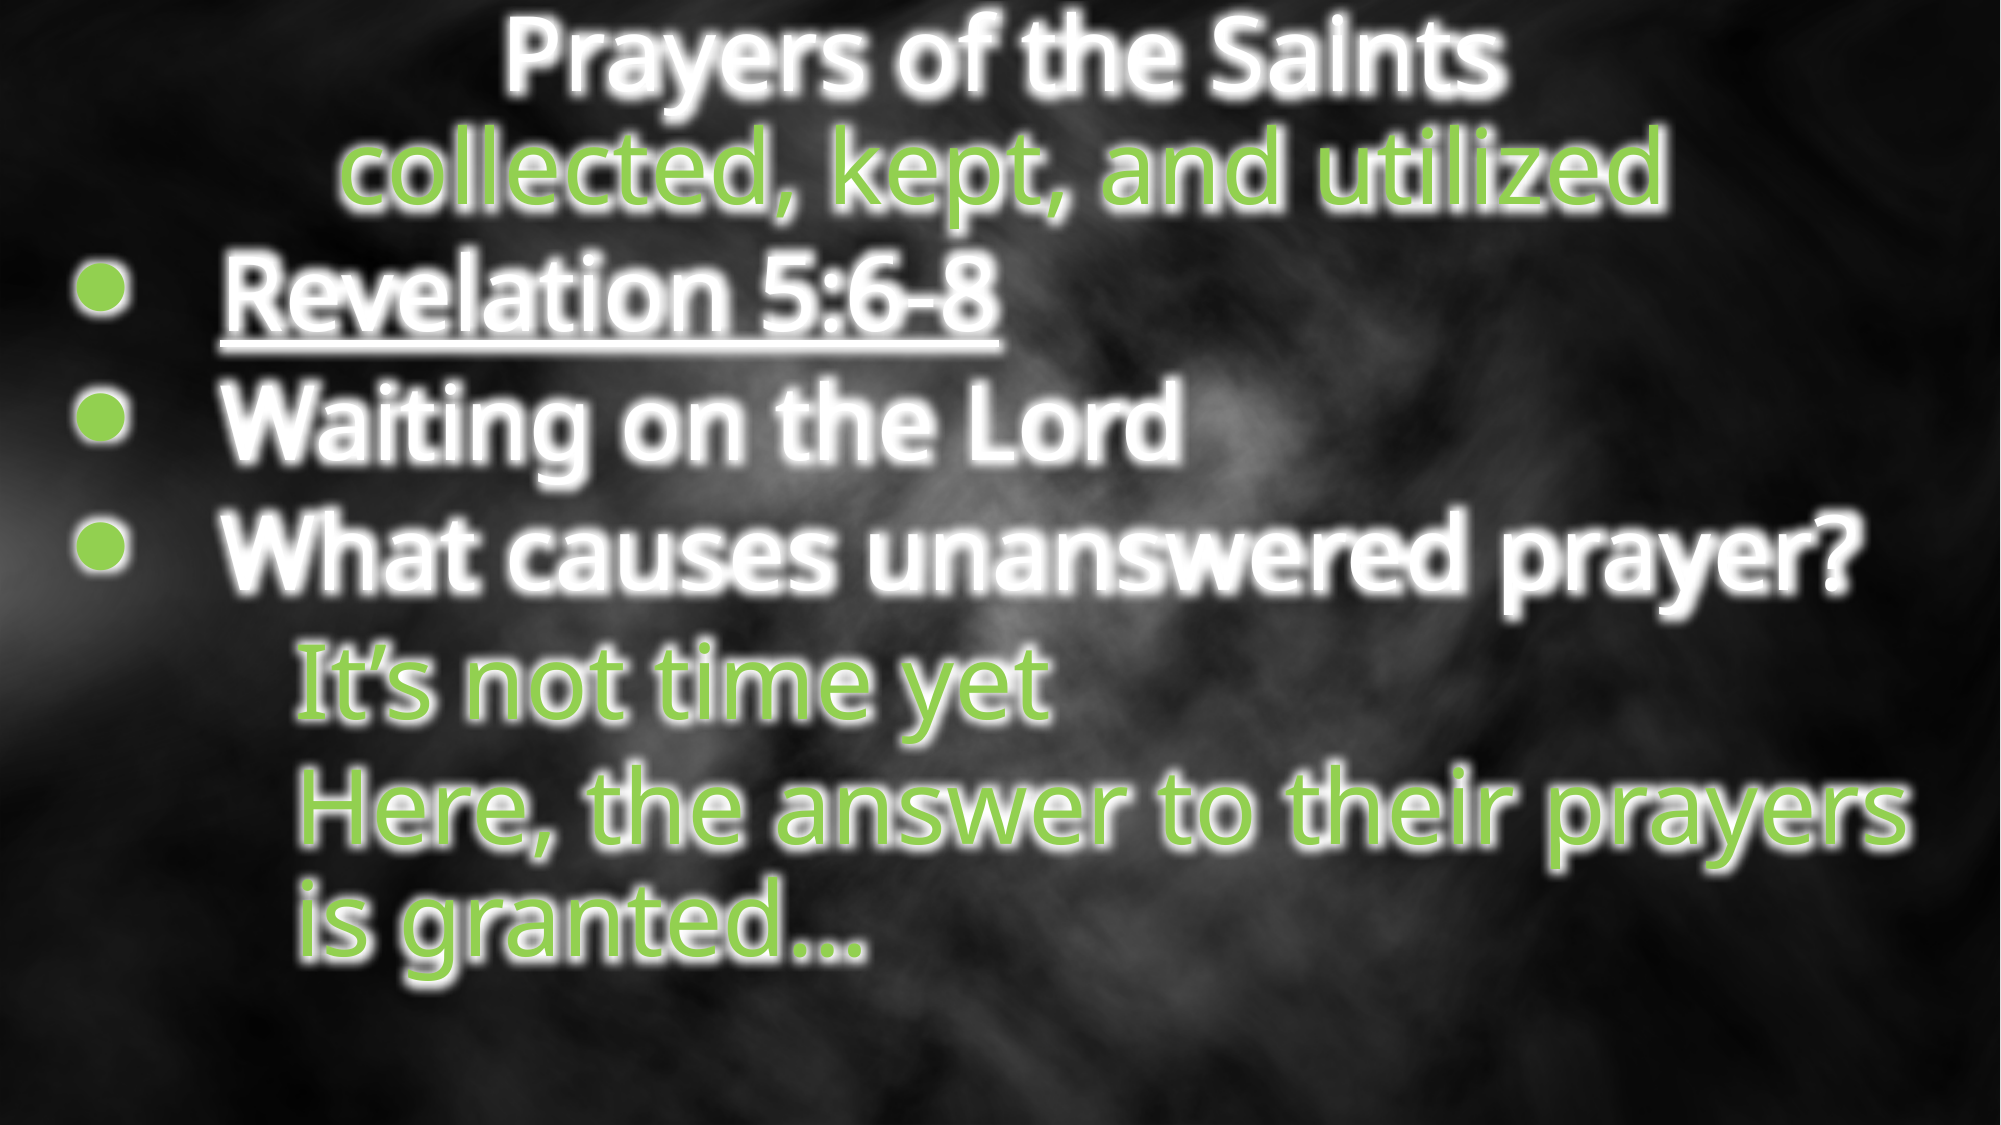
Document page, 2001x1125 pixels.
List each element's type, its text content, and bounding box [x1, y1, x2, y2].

text_box Revelation 5:6-8 Waiting on the Lord What causes unanswered prayer? It’s not time yet Here, the answer to their prayers is granted… [54, 234, 1950, 1109]
picture [0, 0, 2001, 1125]
text_box Prayers of the Saints collected, kept, and utilized [2, 115, 2000, 235]
